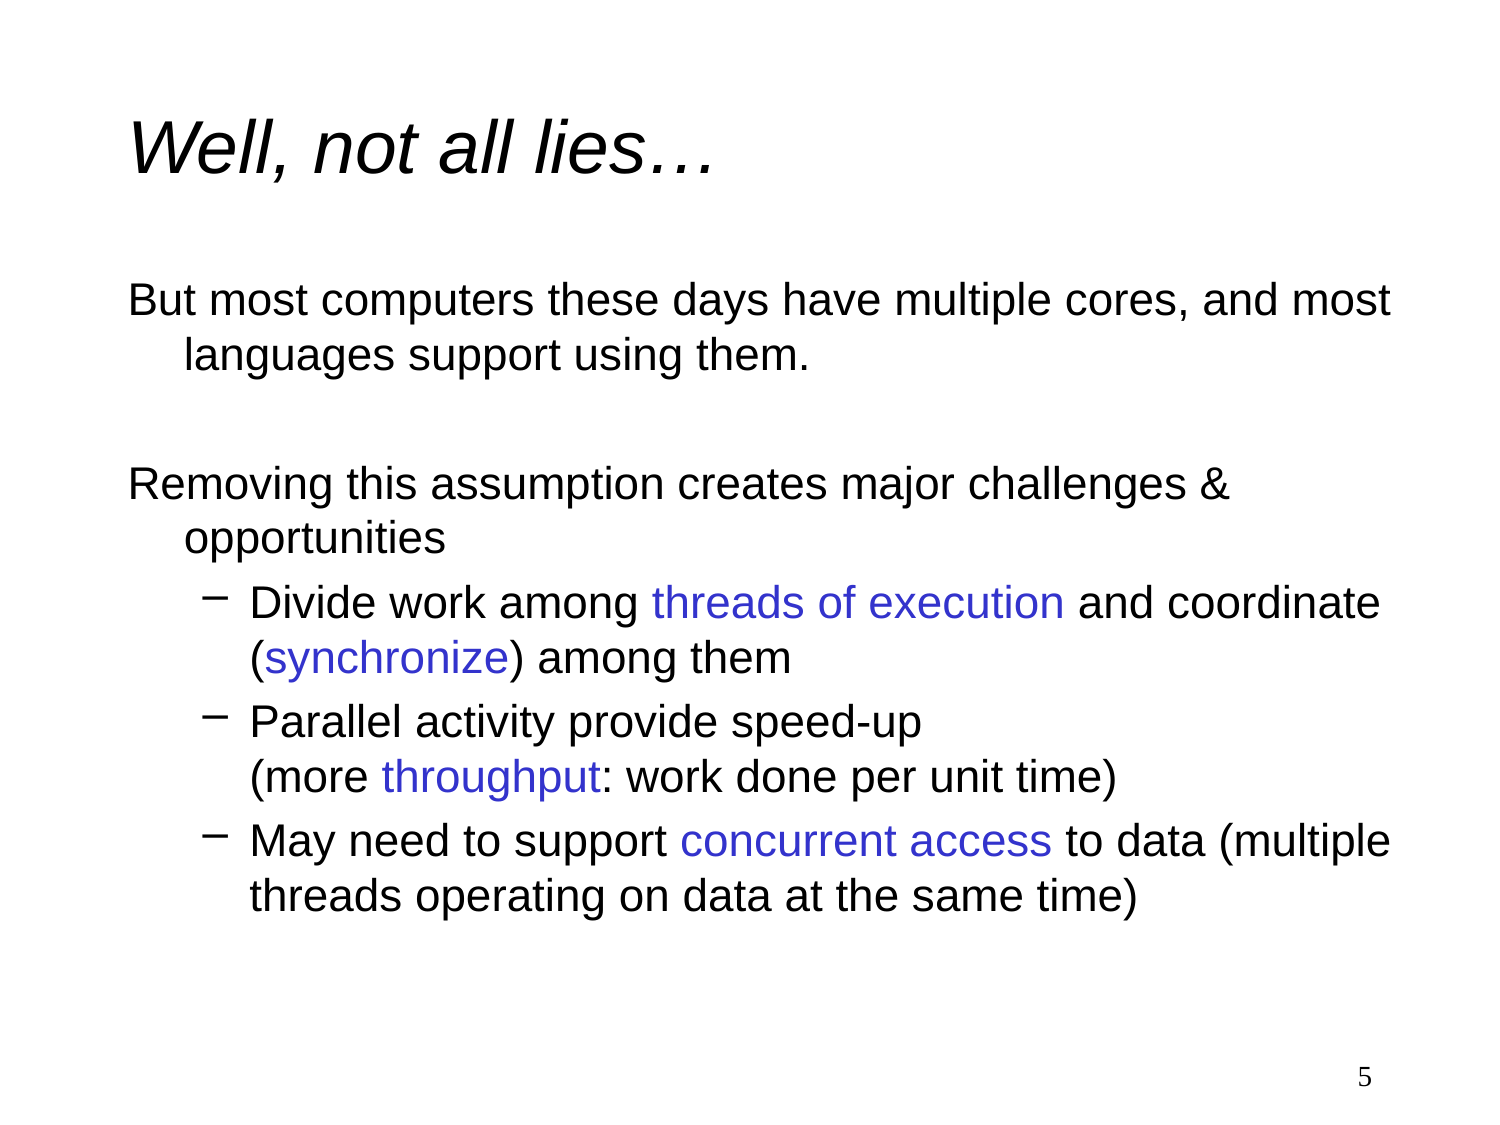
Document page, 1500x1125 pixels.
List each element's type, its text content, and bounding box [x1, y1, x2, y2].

slide_number 5 [1074, 1049, 1388, 1125]
title Well, not all lies… [112, 49, 1388, 238]
list But most computers these days have multiple cores, and most languages support using them. Removing this assumption creates major challenges & opportunities Divide work among threads of execution and coordinate (synchronize) among them Parallel activity provide speed-up (more throughput: work done per unit time) May need to support concurrent access to data (multiple threads operating on data at the same time) [112, 262, 1413, 1026]
